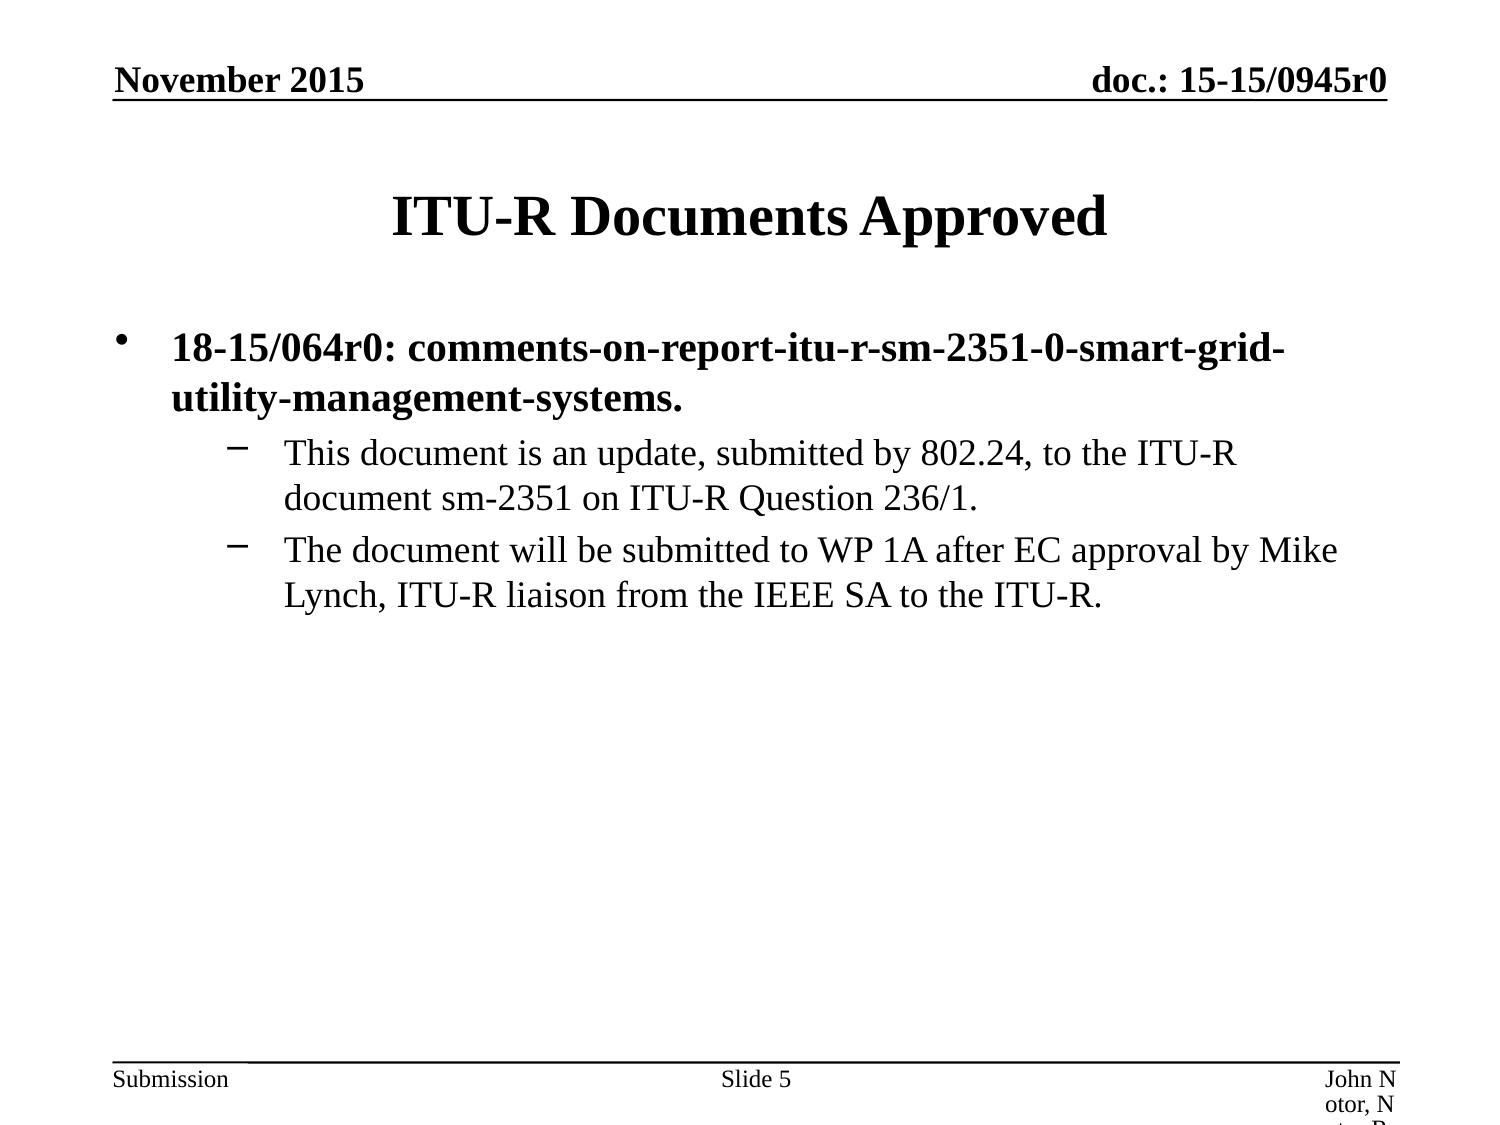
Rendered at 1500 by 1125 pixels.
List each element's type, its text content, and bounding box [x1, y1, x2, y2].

slide_number Slide 5 [712, 1061, 800, 1093]
title ITU-R Documents Approved [112, 112, 1388, 313]
list 18-15/064r0: comments-on-report-itu-r-sm-2351-0-smart-grid-utility-management-systems. This document is an update, submitted by 802.24, to the ITU-R document sm-2351 on ITU-R Question 236/1. The document will be submitted to WP 1A after EC approval by Mike Lynch, ITU-R liaison from the IEEE SA to the ITU-R. [99, 312, 1376, 951]
footer John Notor, Notor Research [1324, 1061, 1402, 1093]
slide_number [114, 54, 368, 101]
